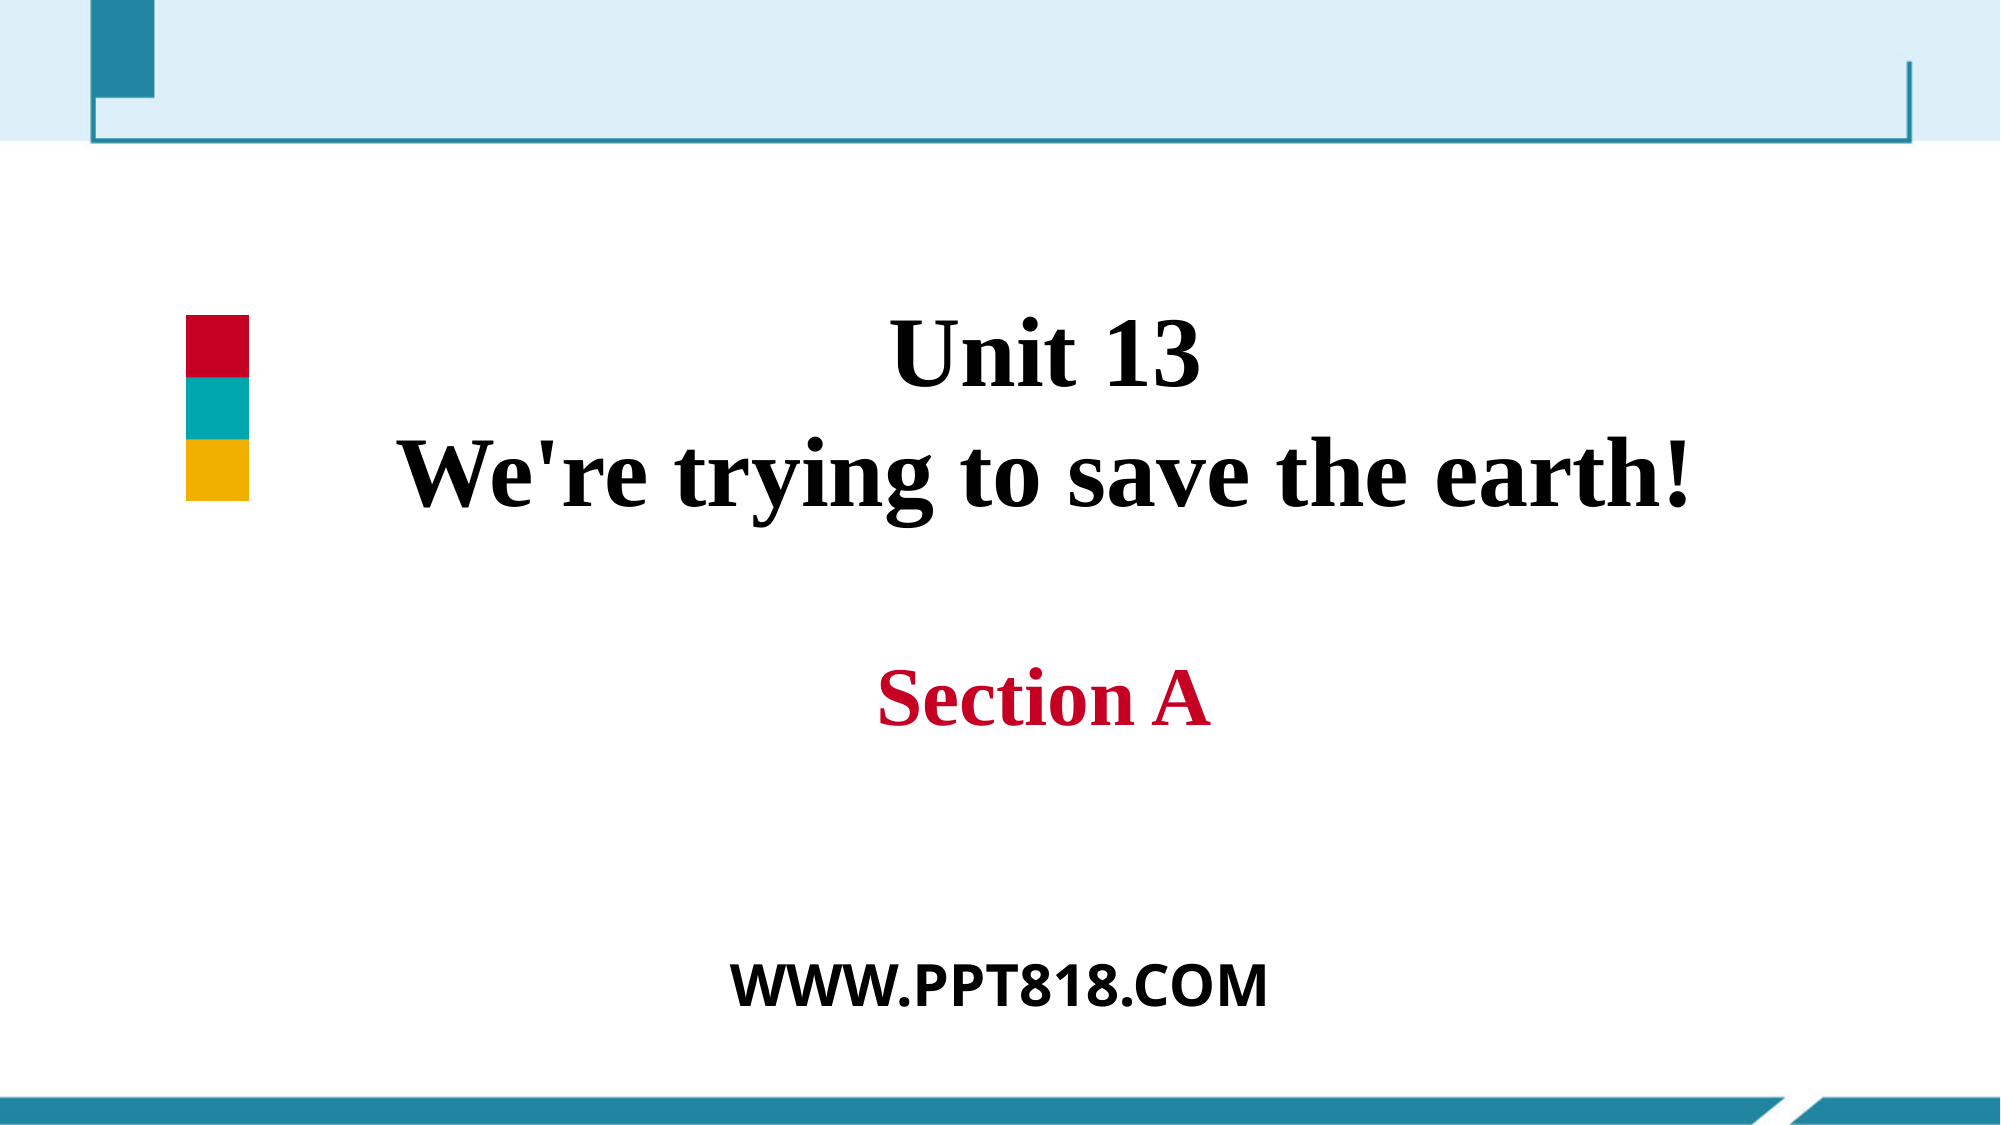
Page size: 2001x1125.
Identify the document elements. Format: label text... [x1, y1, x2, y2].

text_box WWW.PPT818.COM [0, 934, 2000, 1026]
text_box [260, 279, 1828, 750]
picture [0, 0, 2001, 1125]
